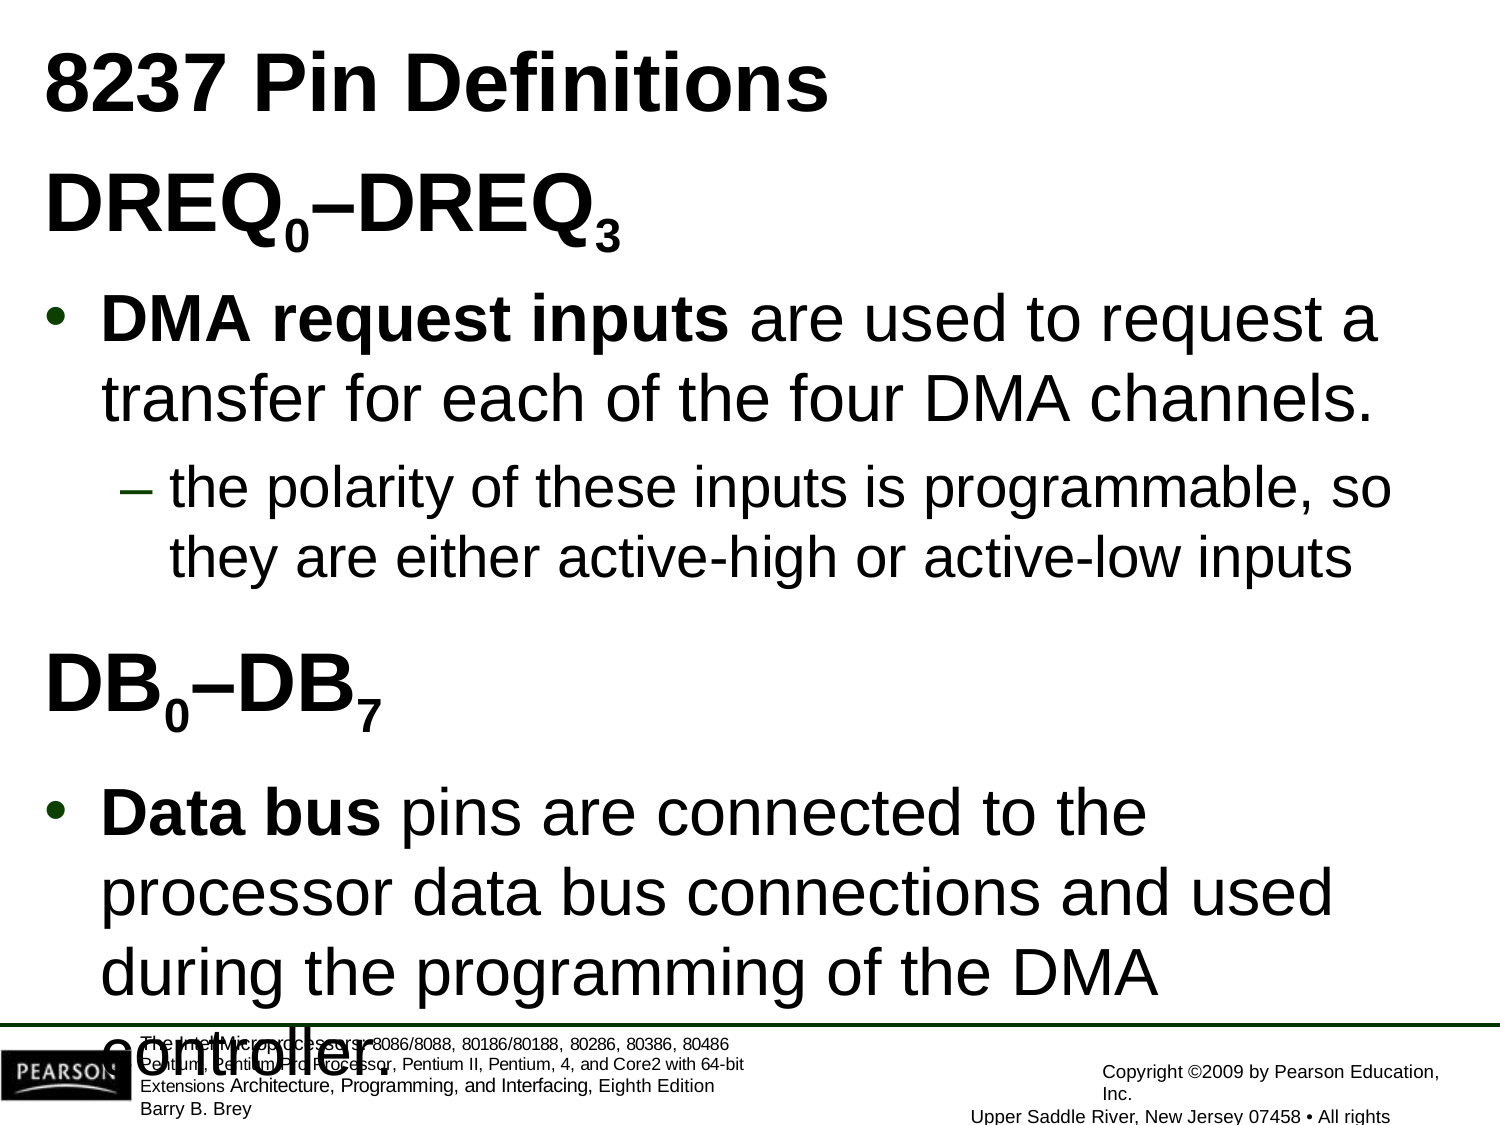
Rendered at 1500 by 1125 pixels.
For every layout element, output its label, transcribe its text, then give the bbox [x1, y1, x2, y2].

footer Copyright ©2009 by Pearson Education, Inc. Upper Saddle River, New Jersey 07458 • All rights reserved. [968, 1059, 1475, 1107]
slide_number The Intel Microprocessors: 8086/8088, 80186/80188, 80286, 80386, 80486 Pentium, Pentium Pro Processor, Pentium II, Pentium, 4, and Core2 with 64-bit Extensions Architecture, Programming, and Interfacing, Eighth Edition Barry B. Brey [137, 1032, 796, 1122]
text_box DMA request inputs are used to request a transfer for each of the four DMA channels. – the polarity of these inputs is programmable, so they are either active-high or active-low inputs DB0–DB7 Data bus pins are connected to the processor data bus connections and used during the programming of the DMA controller. [42, 275, 1462, 995]
text_box 8237 Pin Definitions DREQ0–DREQ3 [42, 28, 839, 267]
text_box [0, 1049, 133, 1102]
